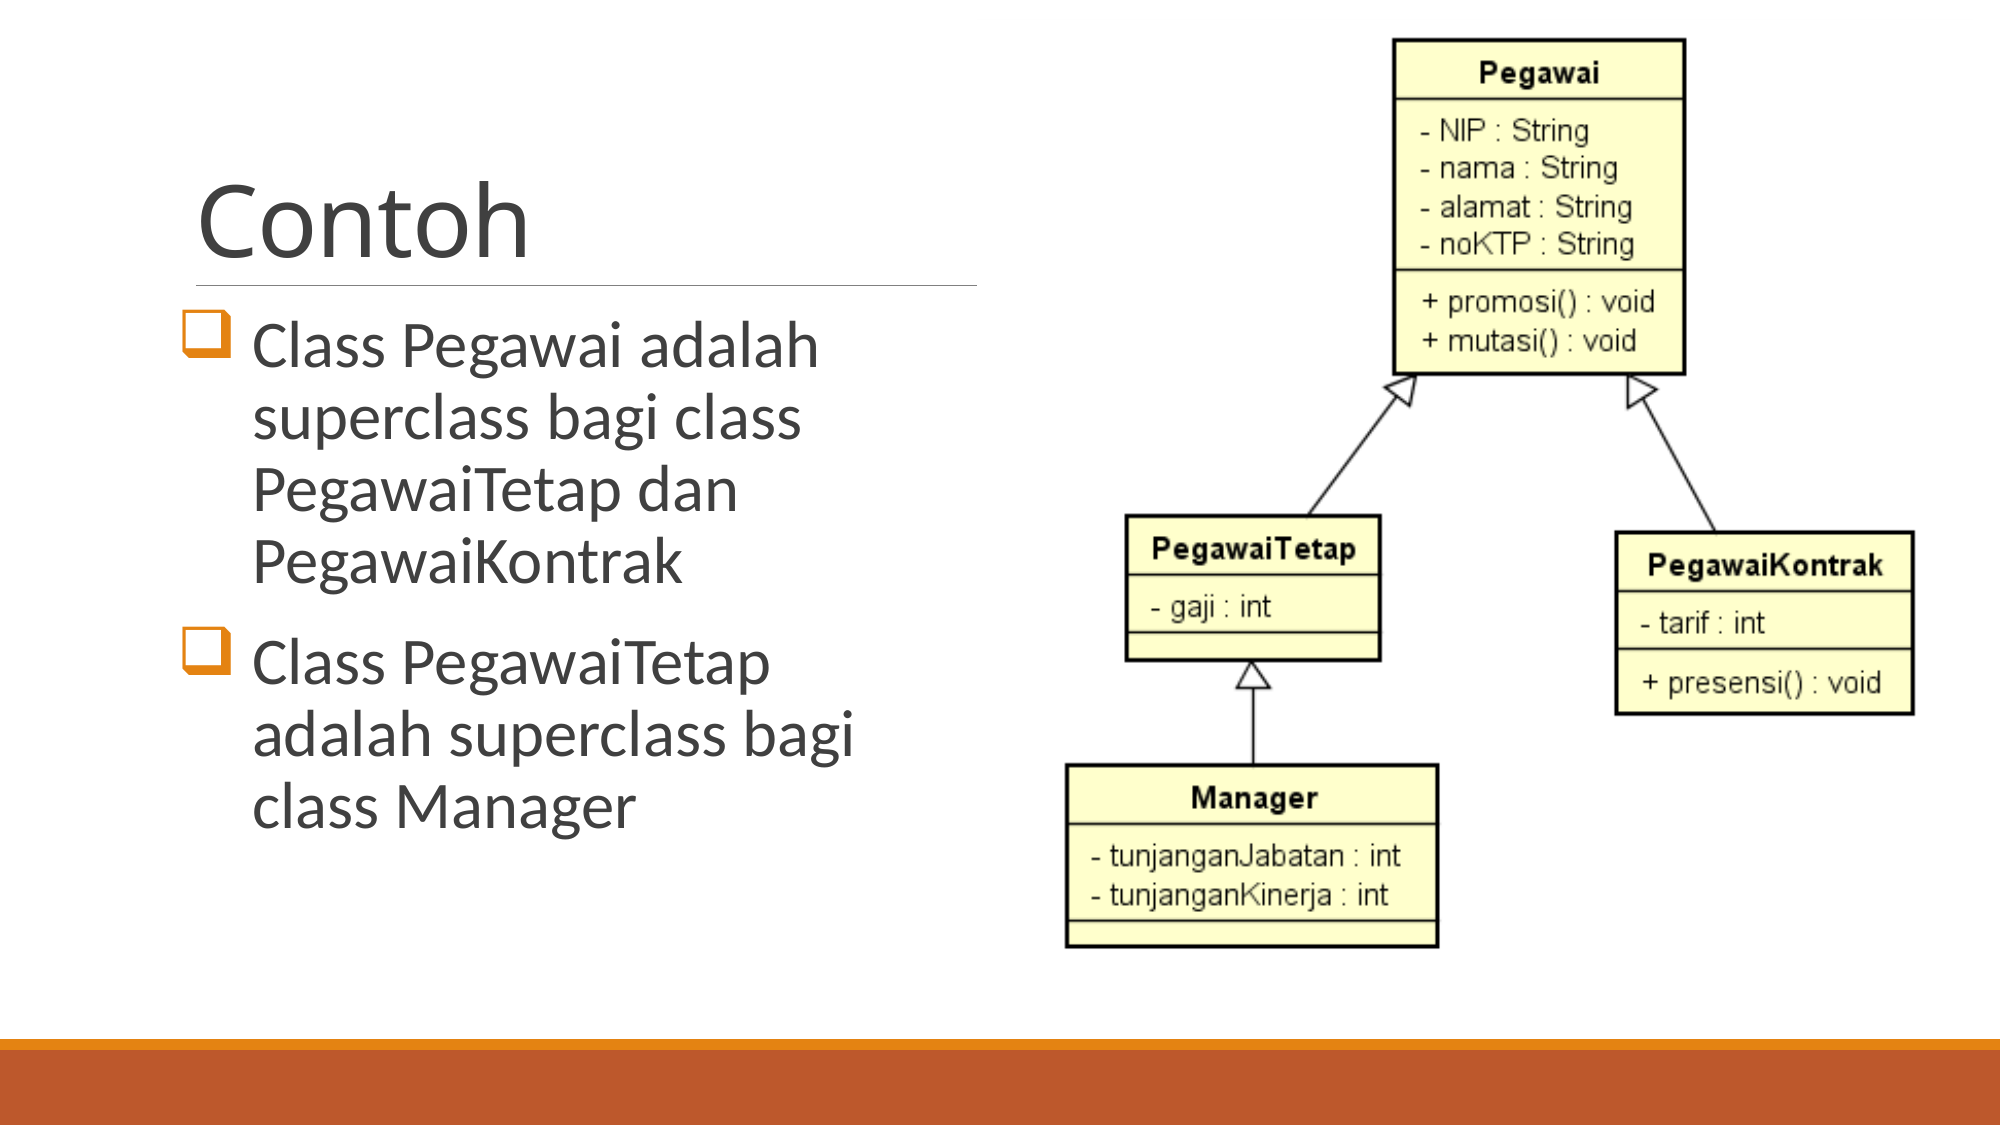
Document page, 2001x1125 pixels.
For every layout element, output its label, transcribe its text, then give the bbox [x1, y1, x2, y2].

title Contoh [180, 47, 973, 285]
list Class Pegawai adalah superclass bagi class PegawaiTetap dan PegawaiKontrak Class PegawaiTetap adalah superclass bagi class Manager [177, 302, 957, 963]
picture [976, 18, 1974, 983]
